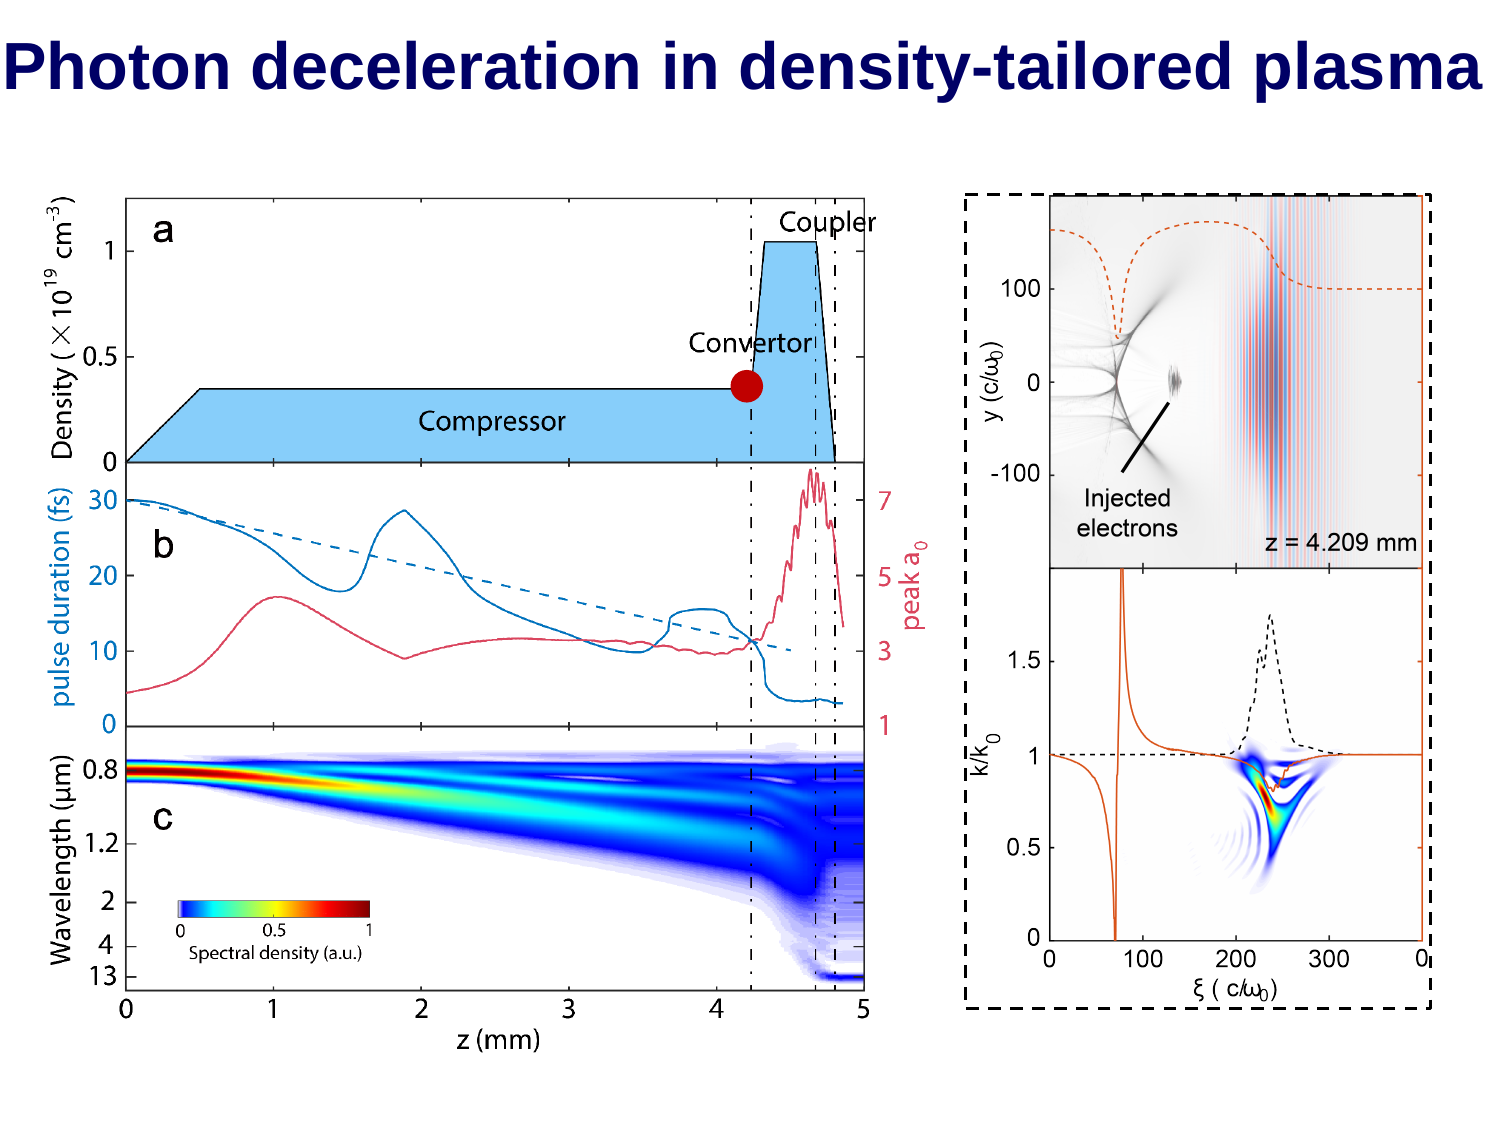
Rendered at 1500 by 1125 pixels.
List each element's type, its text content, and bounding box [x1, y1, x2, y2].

picture [966, 195, 1430, 1007]
text_box Photon deceleration in density-tailored plasma [0, 0, 1500, 129]
picture [39, 195, 933, 1056]
